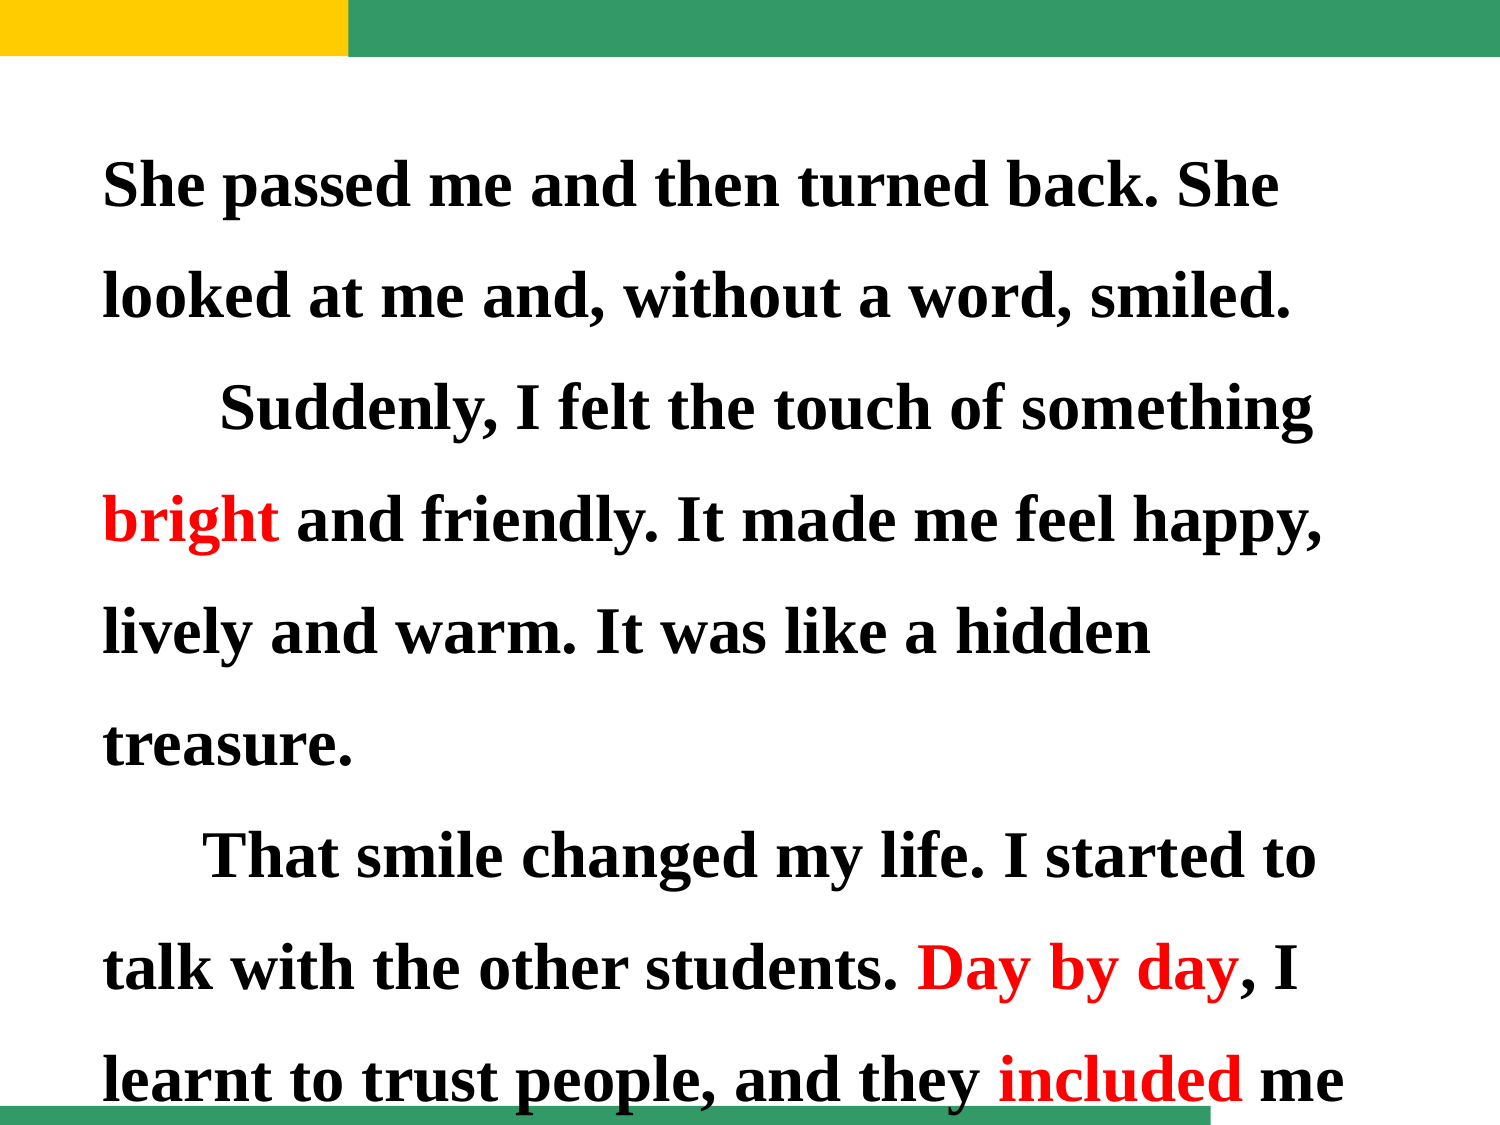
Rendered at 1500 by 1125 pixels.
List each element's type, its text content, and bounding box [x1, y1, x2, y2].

text_box She passed me and then turned back. She looked at me and, without a word, smiled. Suddenly, I felt the touch of something bright and friendly. It made me feel happy, lively and warm. It was like a hidden treasure. That smile changed my life. I started to talk with the other students. Day by day, I learnt to trust people, and they included me [87, 99, 1425, 1122]
